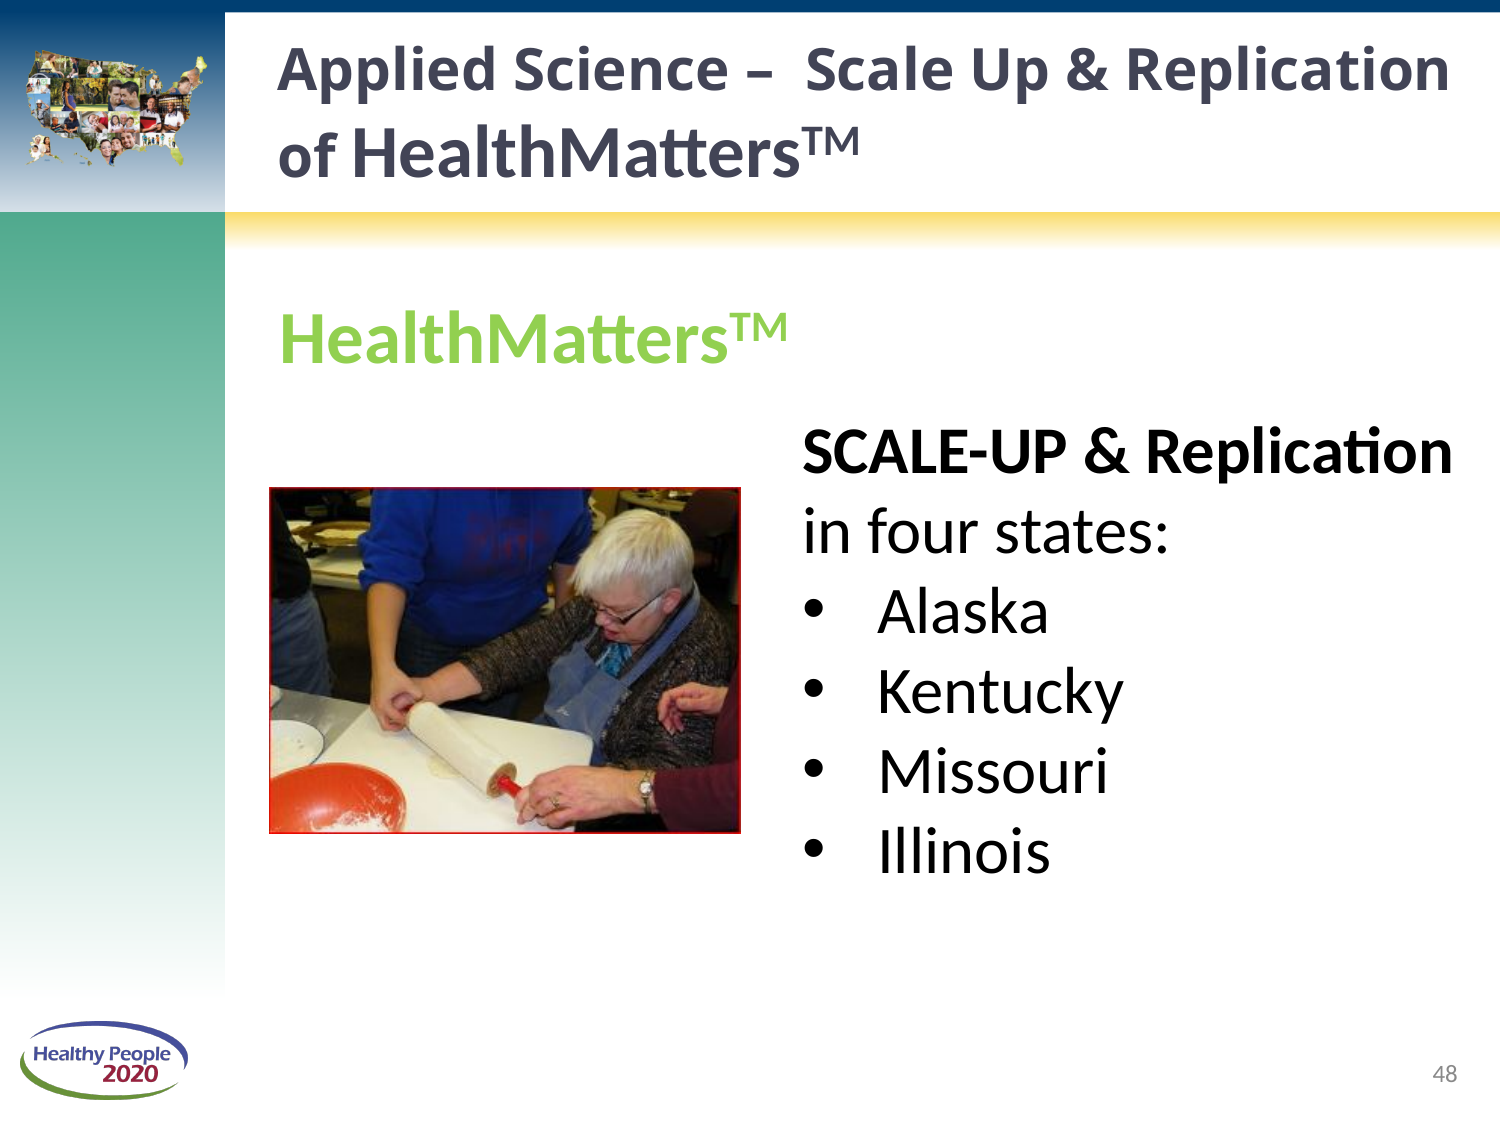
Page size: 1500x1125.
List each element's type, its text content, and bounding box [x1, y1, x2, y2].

title Applied Science – Scale Up & Replication of HealthMattersTM [262, 24, 1489, 201]
text_box SCALE-UP & Replication in four states: Alaska Kentucky Missouri Illinois [787, 399, 1474, 965]
picture [20, 1021, 188, 1100]
text_box 48 [1417, 1050, 1473, 1095]
picture [24, 50, 208, 169]
text_box HealthMattersTM [264, 281, 804, 387]
picture [269, 487, 742, 834]
